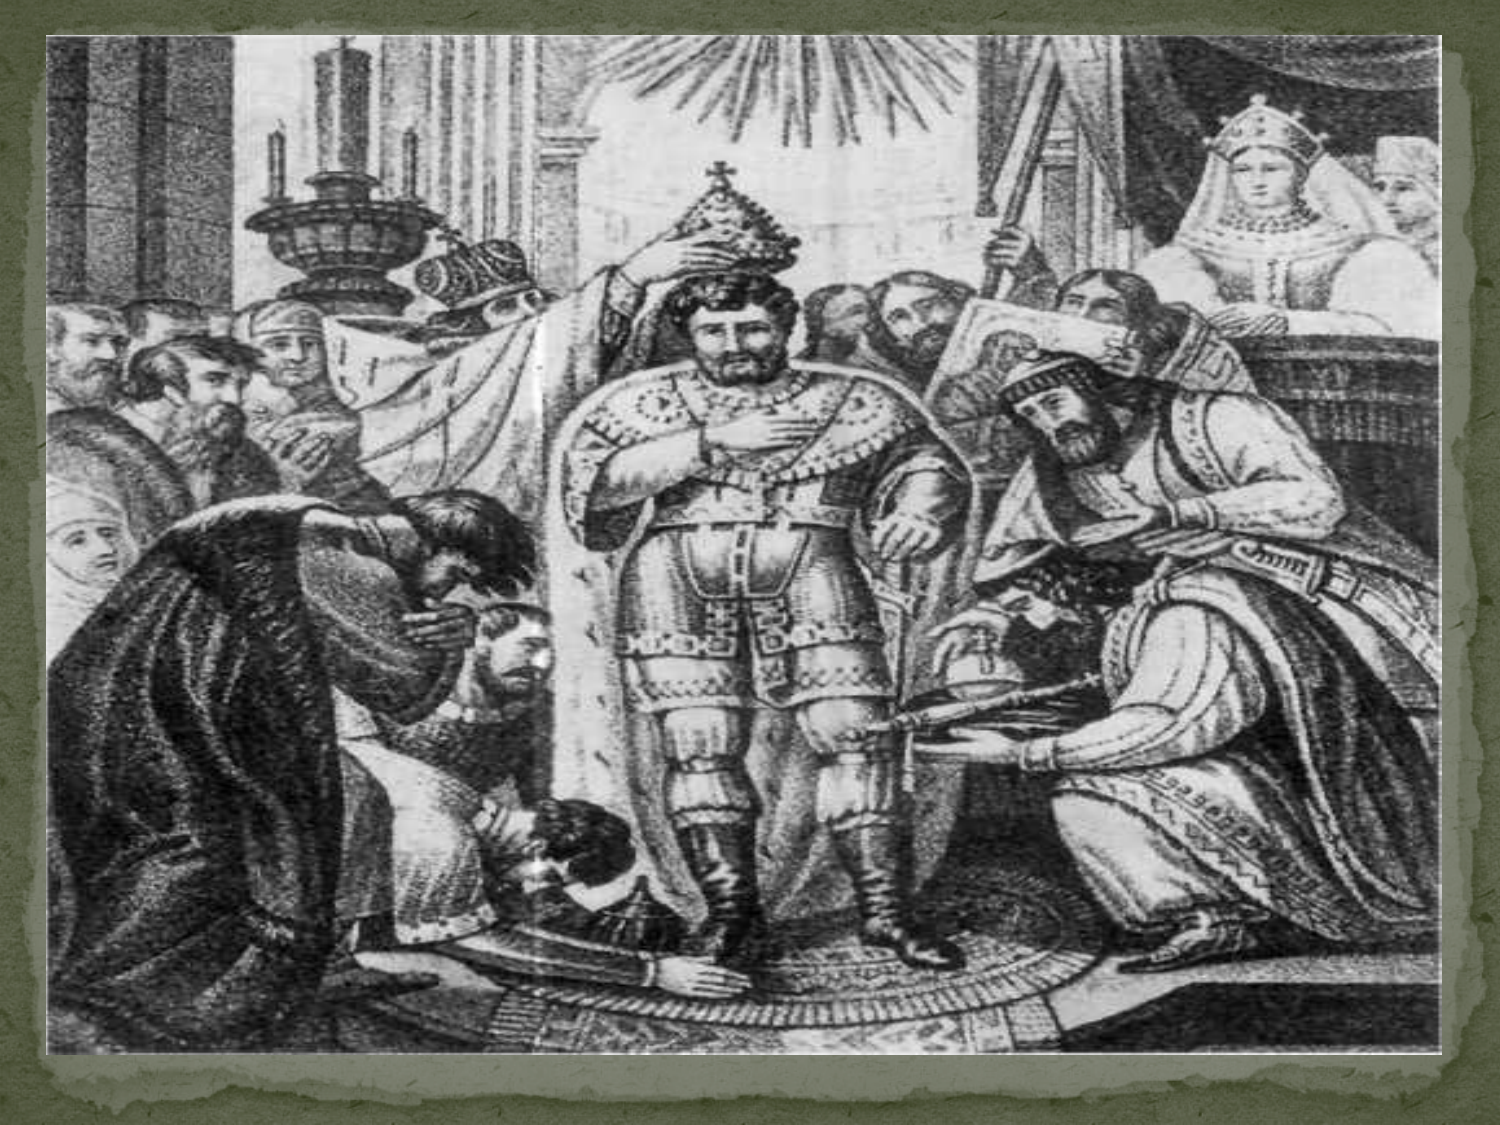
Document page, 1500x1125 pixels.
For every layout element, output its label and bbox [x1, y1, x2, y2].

list [50, 38, 1439, 1052]
